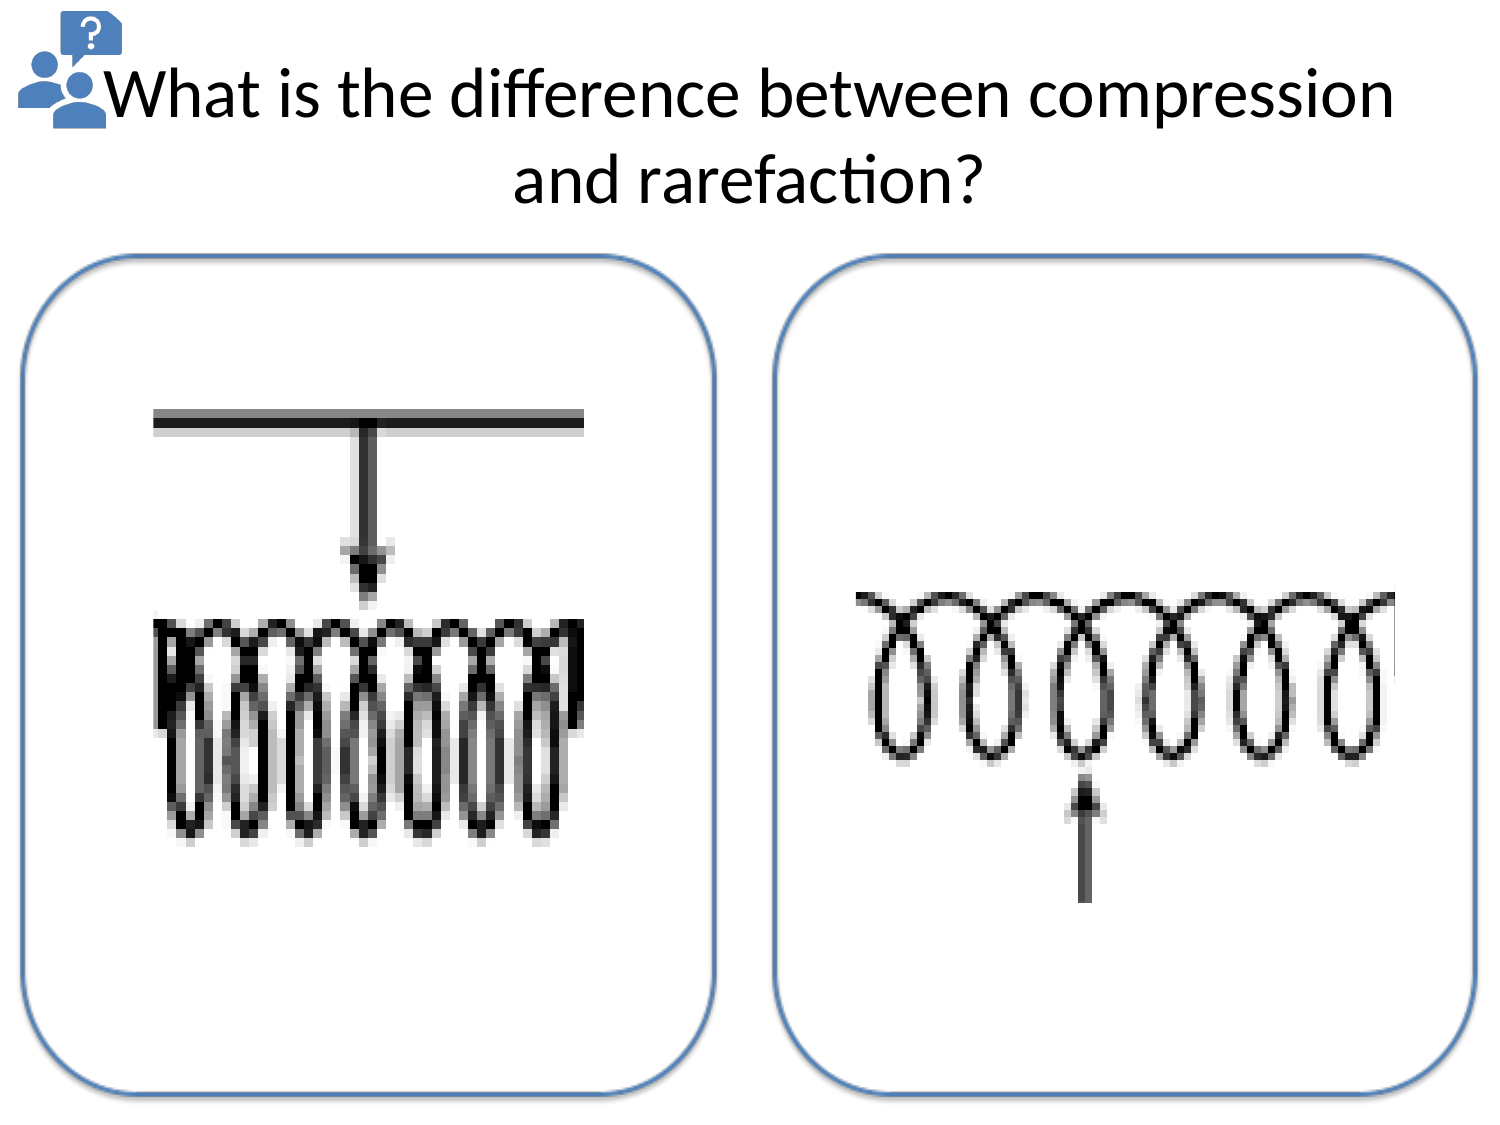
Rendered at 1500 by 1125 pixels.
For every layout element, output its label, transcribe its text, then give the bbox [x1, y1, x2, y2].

text_box [0, 0, 140, 140]
picture [13, 250, 725, 1108]
title What is the difference between compression and rarefaction? [75, 38, 1425, 226]
picture [765, 250, 1486, 1108]
